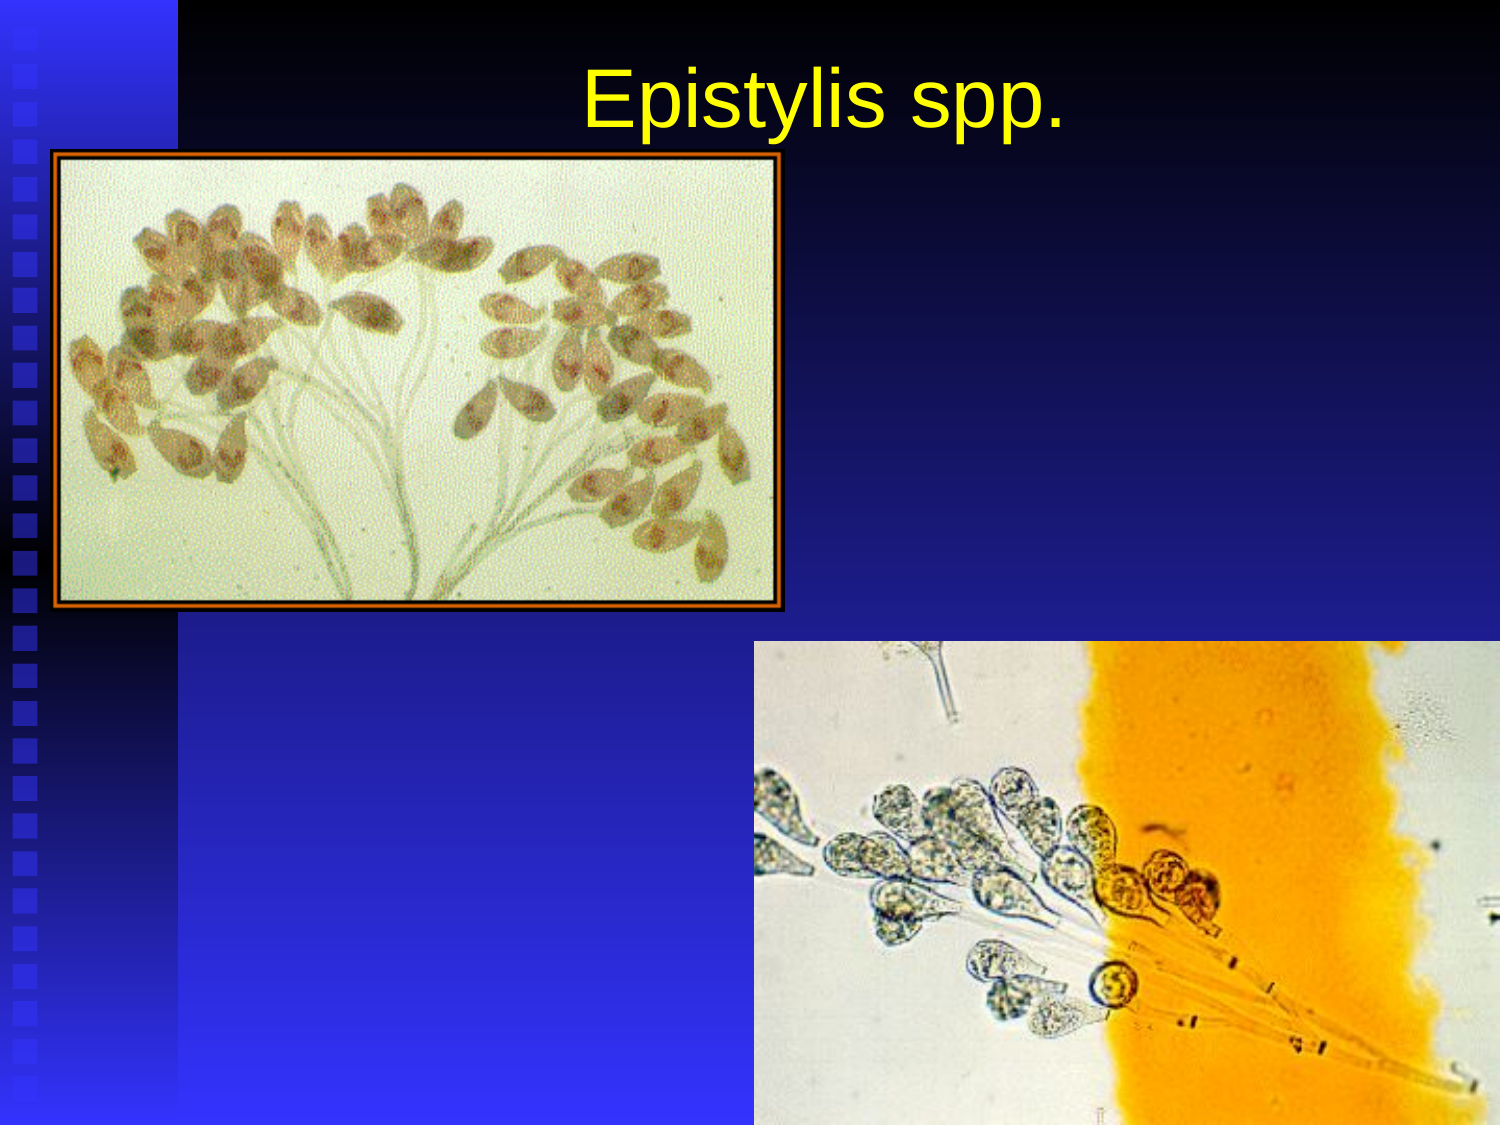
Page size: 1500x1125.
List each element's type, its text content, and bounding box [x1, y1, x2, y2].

picture [753, 641, 1500, 1125]
picture [49, 149, 786, 612]
title Epistylis spp. [187, 0, 1463, 188]
